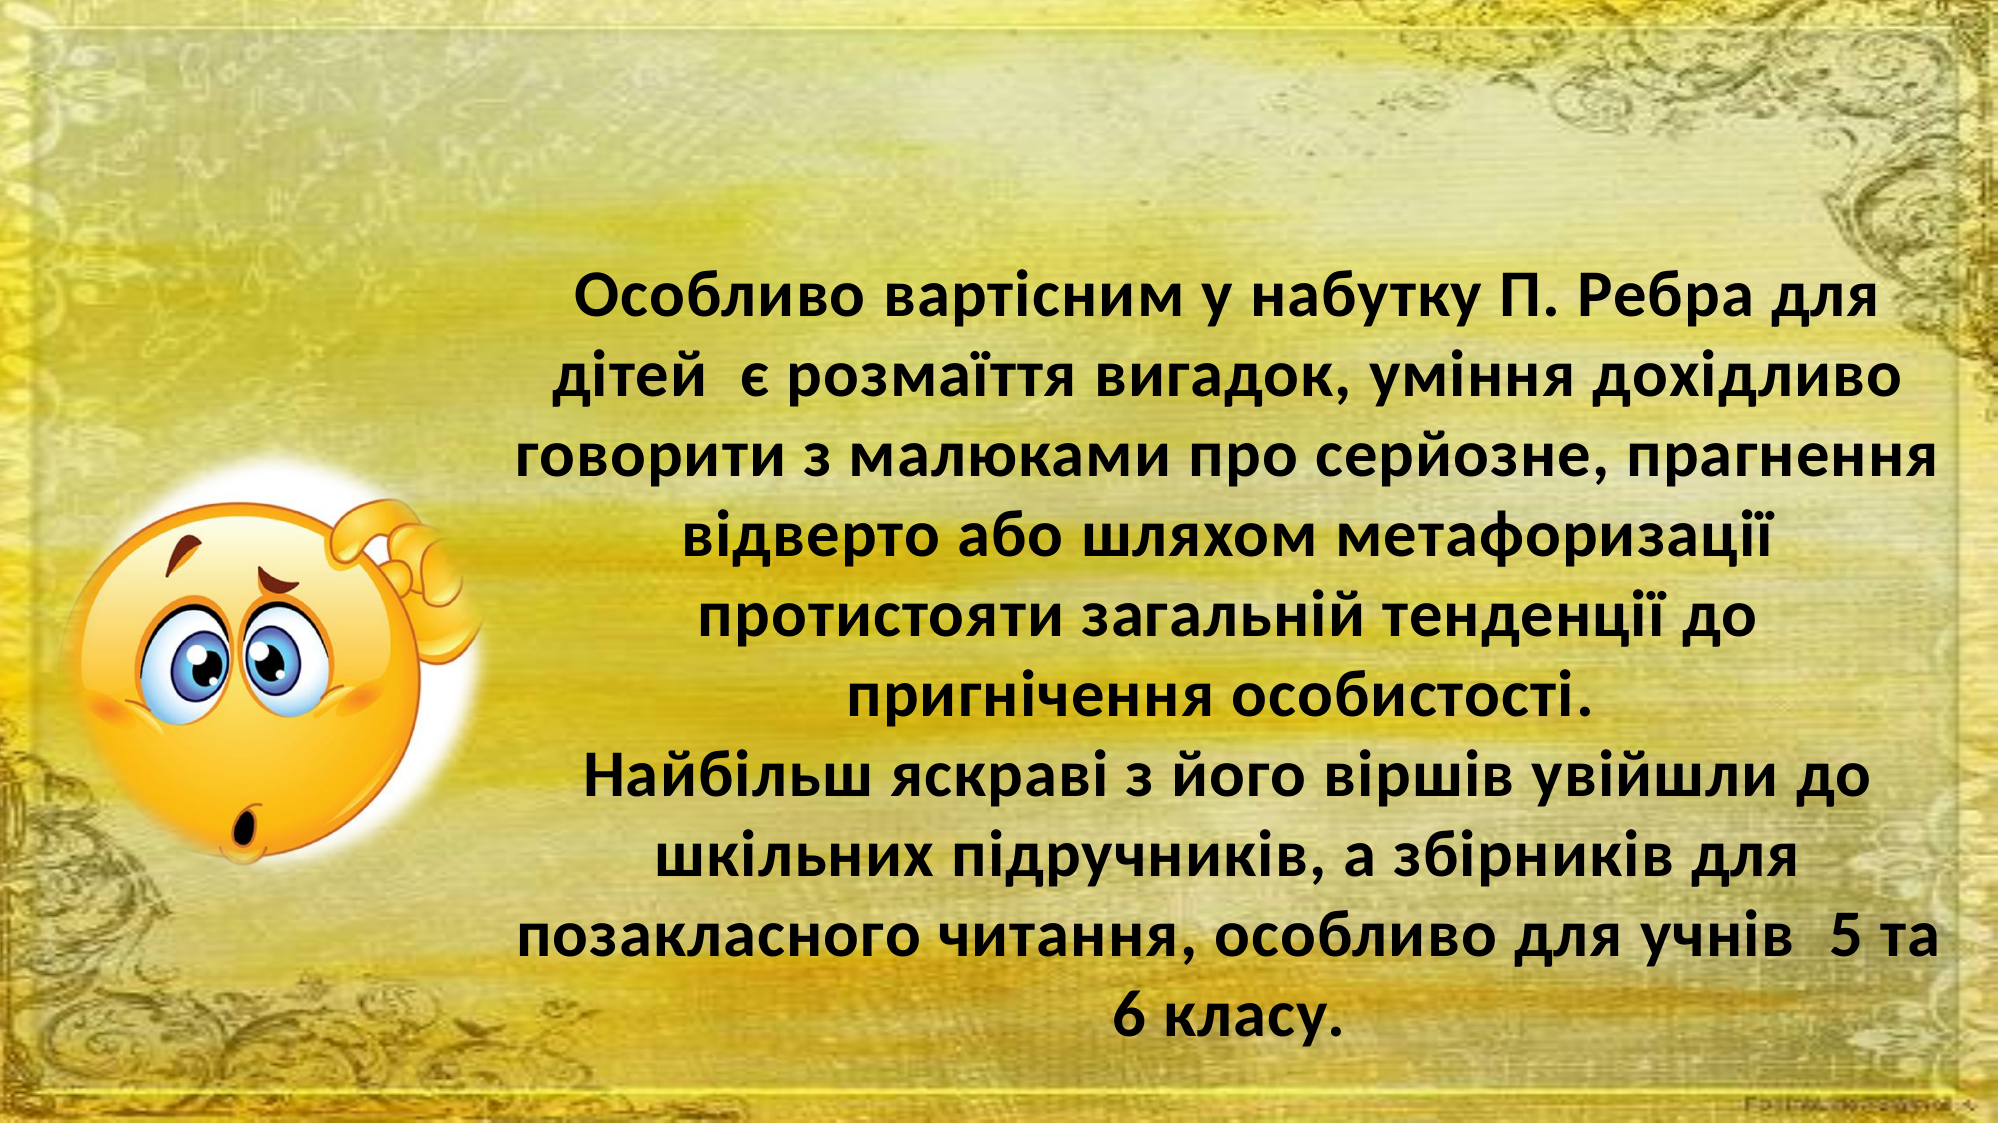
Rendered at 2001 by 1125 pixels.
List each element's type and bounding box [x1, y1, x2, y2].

list [0, 0, 1998, 1123]
picture [52, 437, 498, 882]
